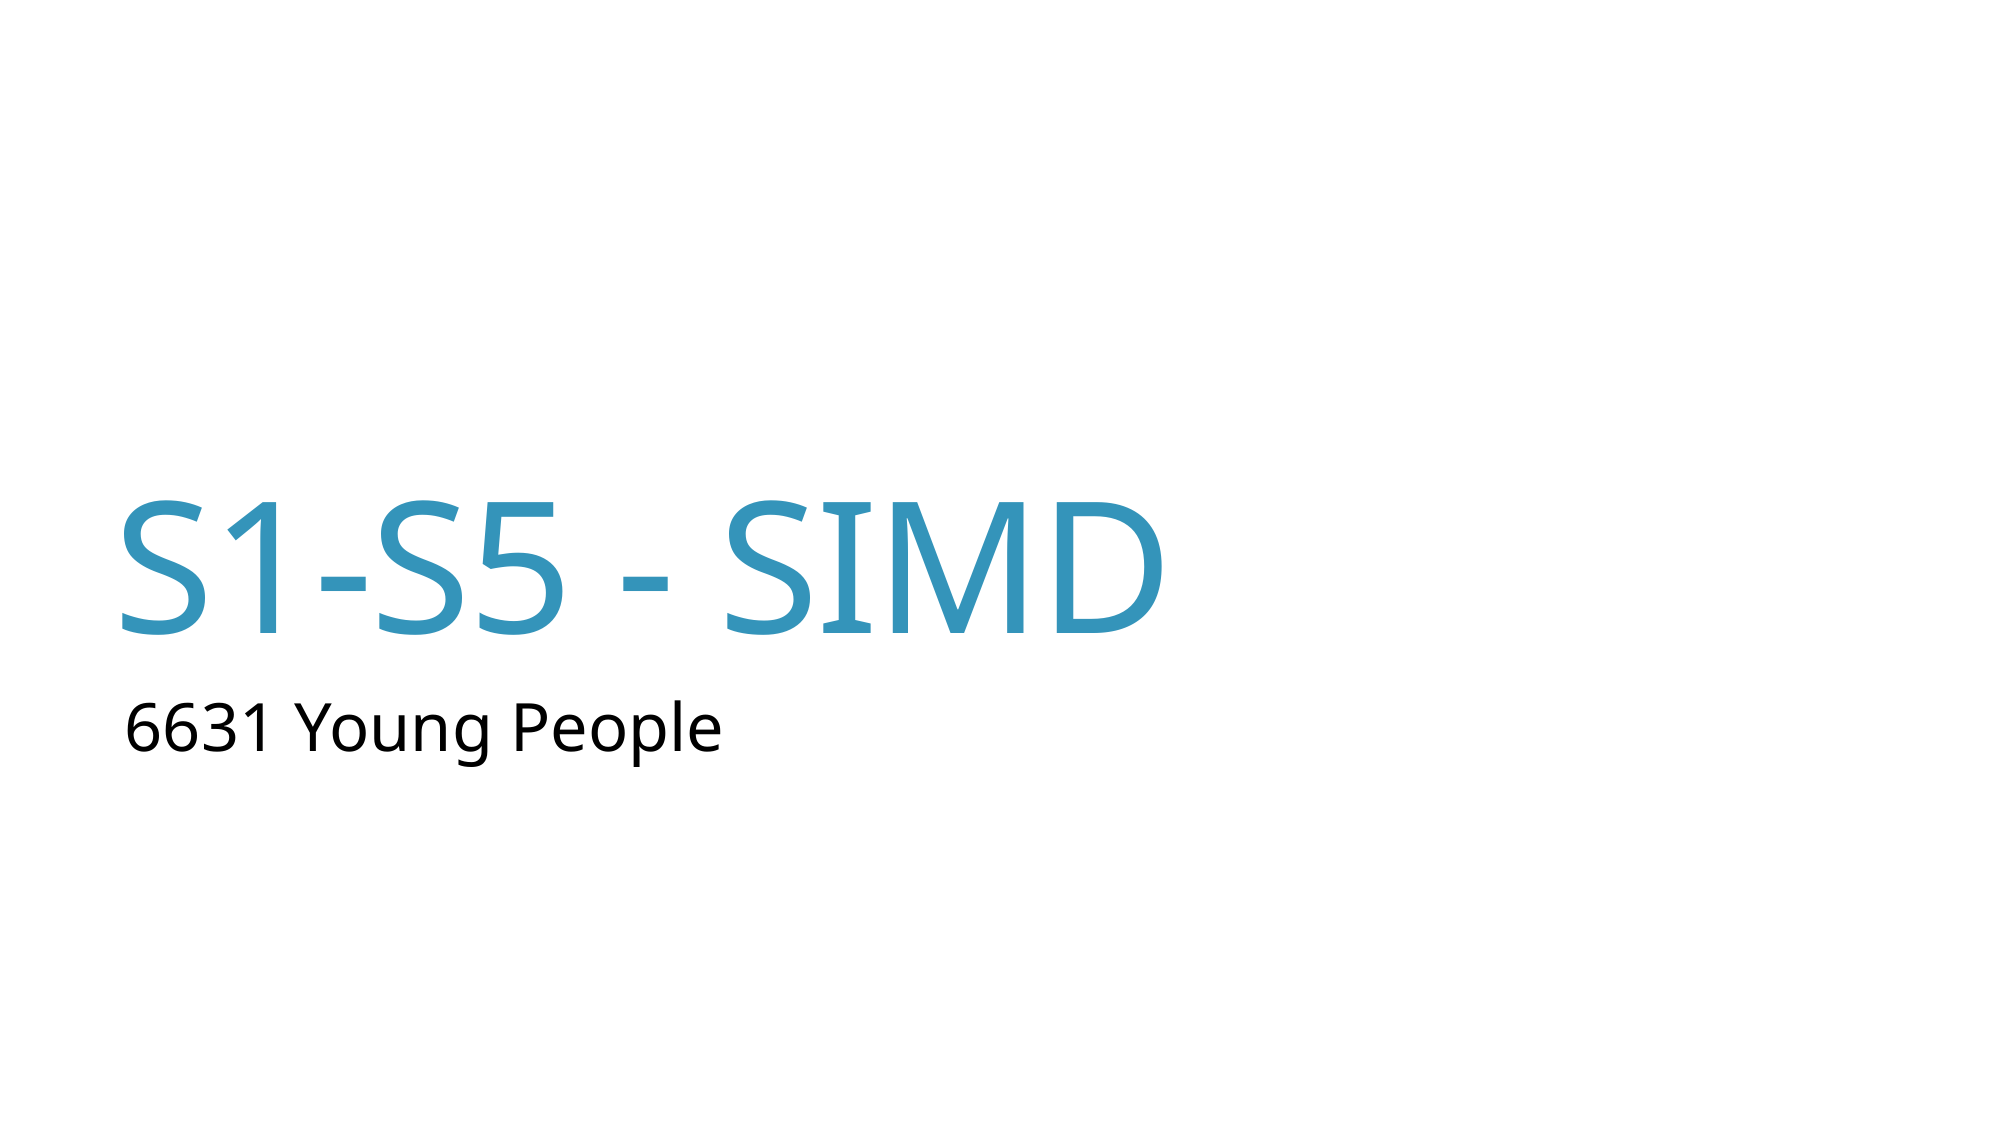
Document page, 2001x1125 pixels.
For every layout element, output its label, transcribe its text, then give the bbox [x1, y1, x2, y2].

list 6631 Young People [109, 689, 1623, 960]
title S1-S5 - SIMD [98, 125, 1868, 677]
